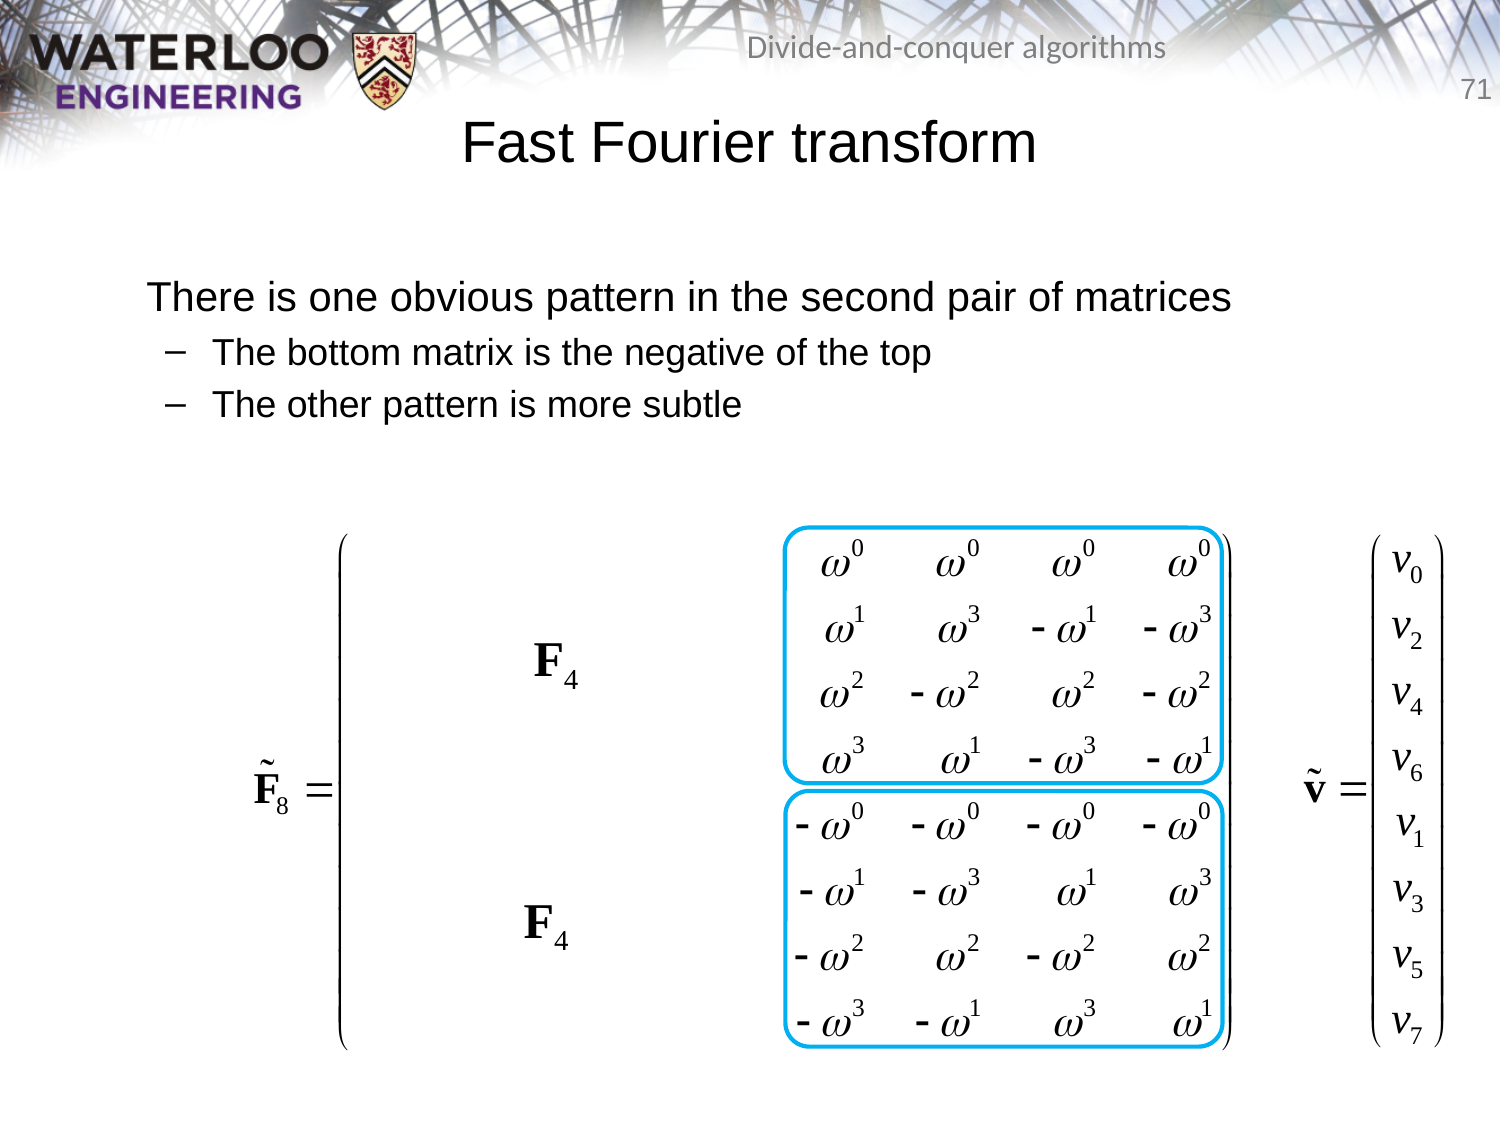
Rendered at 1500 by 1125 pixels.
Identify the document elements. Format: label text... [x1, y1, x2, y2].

list There is one obvious pattern in the second pair of matrices The bottom matrix is the negative of the top The other pattern is more subtle [74, 262, 1426, 1006]
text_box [246, 523, 1249, 1059]
title Fast Fourier transform [74, 44, 1426, 233]
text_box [1295, 526, 1460, 1059]
picture [0, 0, 1500, 1125]
